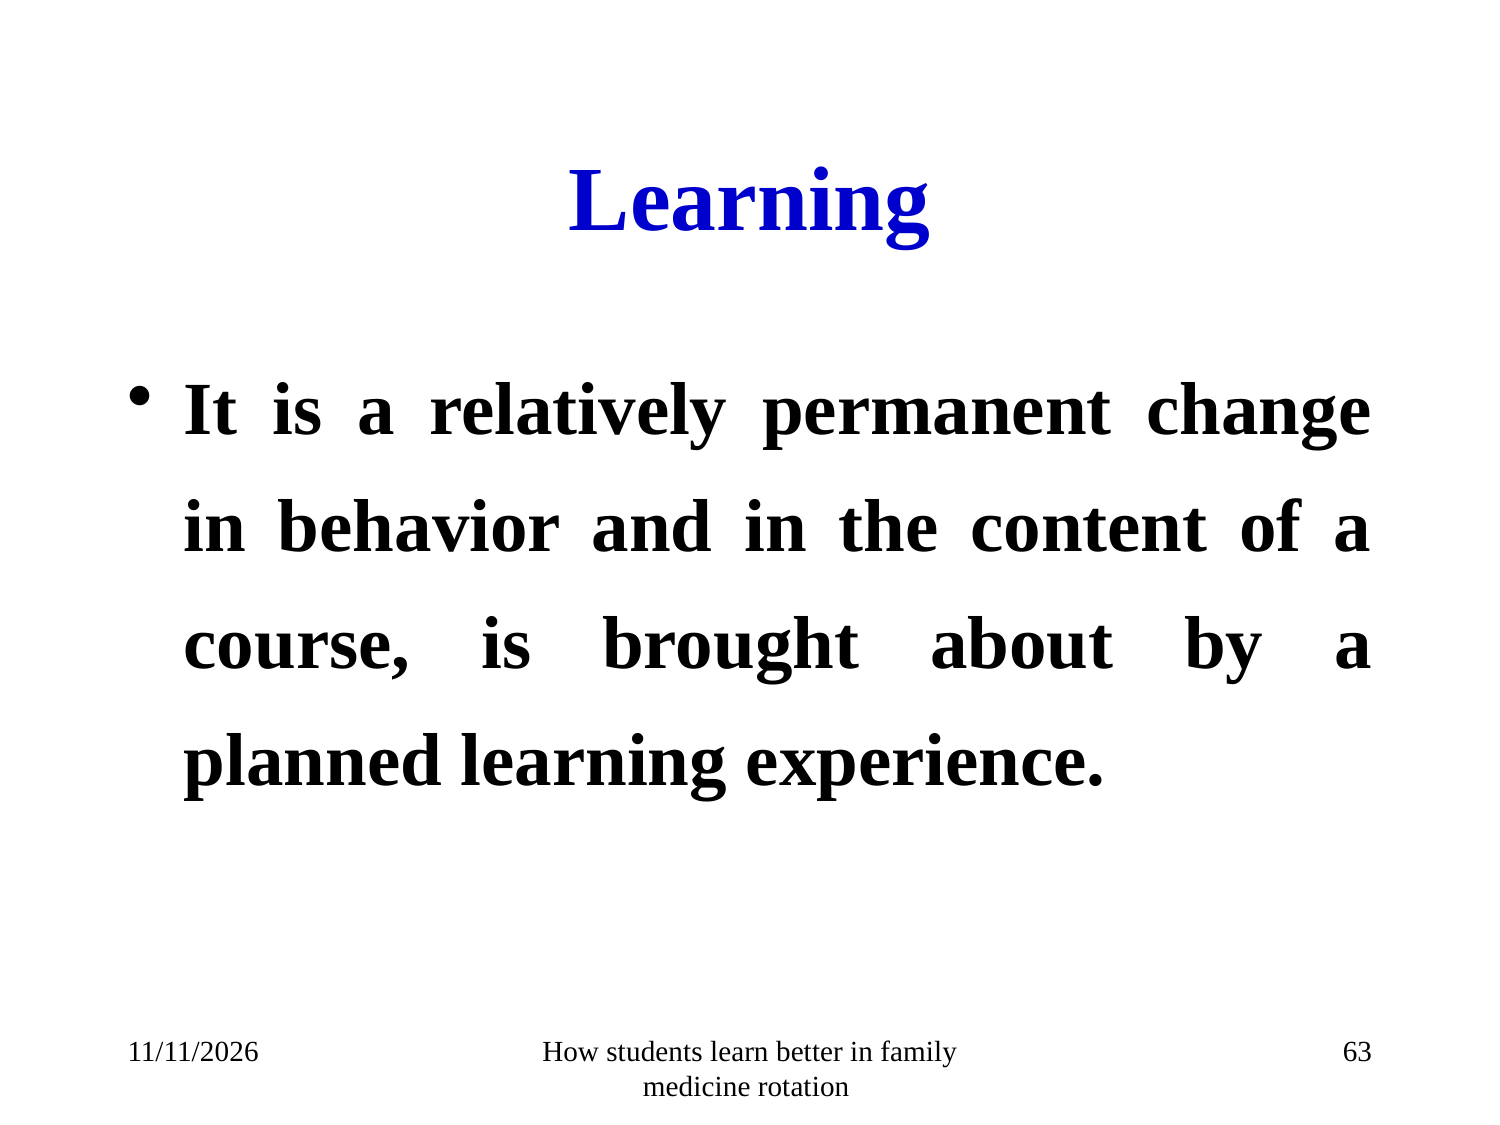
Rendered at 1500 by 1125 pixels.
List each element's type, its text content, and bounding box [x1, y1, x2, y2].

title Learning [112, 99, 1388, 288]
slide_number 63 [1074, 1024, 1388, 1101]
list It is a relatively permanent change in behavior and in the content of a course, is brought about by a planned learning experience. [112, 324, 1388, 1001]
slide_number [112, 1024, 426, 1101]
footer How students learn better in family medicine rotation [512, 1024, 988, 1101]
